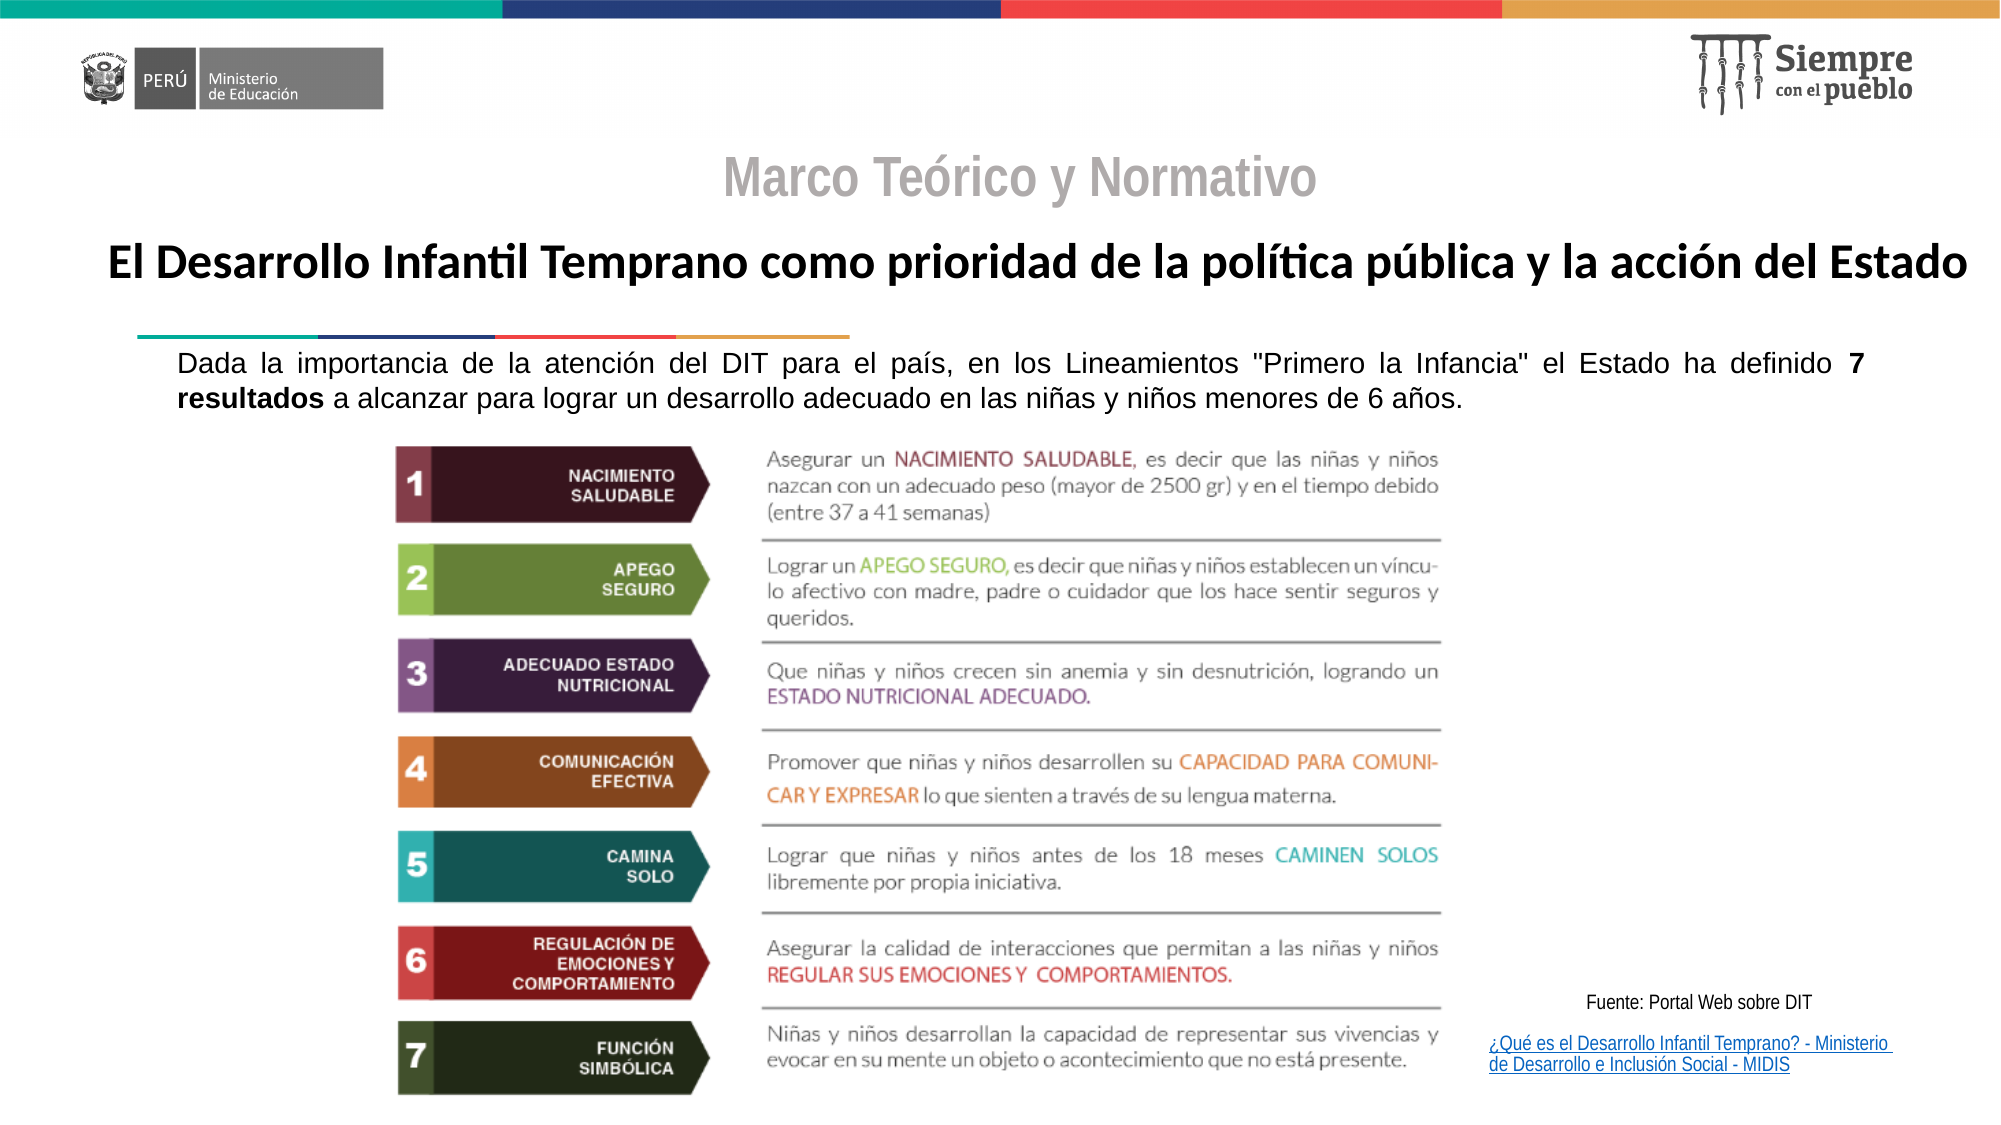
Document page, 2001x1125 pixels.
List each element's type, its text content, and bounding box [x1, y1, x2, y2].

text_box El Desarrollo Infantil Temprano como prioridad de la política pública y la acción del Estado [93, 220, 1985, 296]
text_box Fuente: Portal Web sobre DIT [1478, 981, 1920, 1022]
title Marco Teórico y Normativo [90, 140, 1952, 217]
picture [341, 437, 1471, 1101]
picture [0, 0, 2000, 138]
text_box ¿Qué es el Desarrollo Infantil Temprano? - Ministerio de Desarrollo e Inclusión Social - MIDIS [1474, 1022, 1916, 1062]
text_box Dada la importancia de la atención del DIT para el país, en los Lineamientos "Primero la Infancia" el Estado ha definido 7 resultados a alcanzar para lograr un desarrollo adecuado en las niñas y niños menores de 6 años. [162, 337, 1881, 423]
